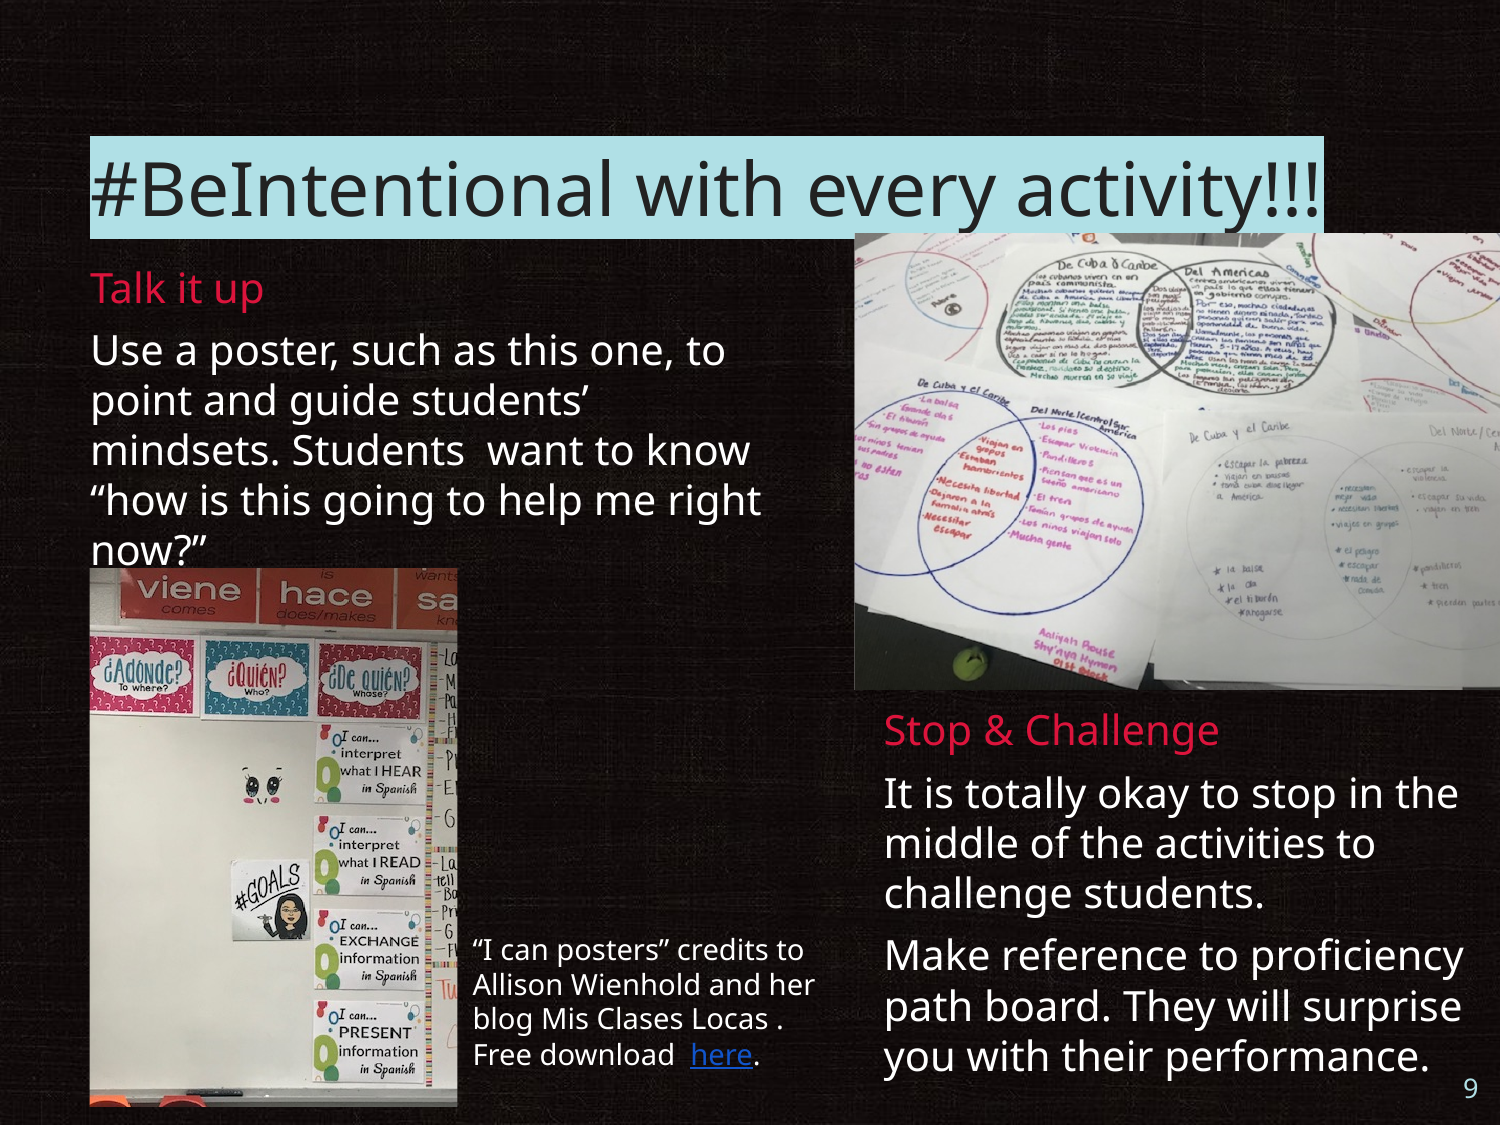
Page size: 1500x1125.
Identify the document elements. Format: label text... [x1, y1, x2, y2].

picture [0, 0, 1500, 1125]
text_box “I can posters” credits to Allison Wienhold and her blog Mis Clases Locas . Free download here. [463, 915, 855, 1094]
title #BeIntentional with every activity!!! [75, 113, 1500, 233]
list Stop & Challenge It is totally okay to stop in the middle of the activities to challenge students. Make reference to proficiency path board. They will surprise you with their performance. [868, 690, 1492, 1073]
list Talk it up Use a poster, such as this one, to point and guide students’ mindsets. Students want to know “how is this going to help me right now?” [75, 246, 809, 498]
slide_number 9 [1403, 1056, 1494, 1125]
